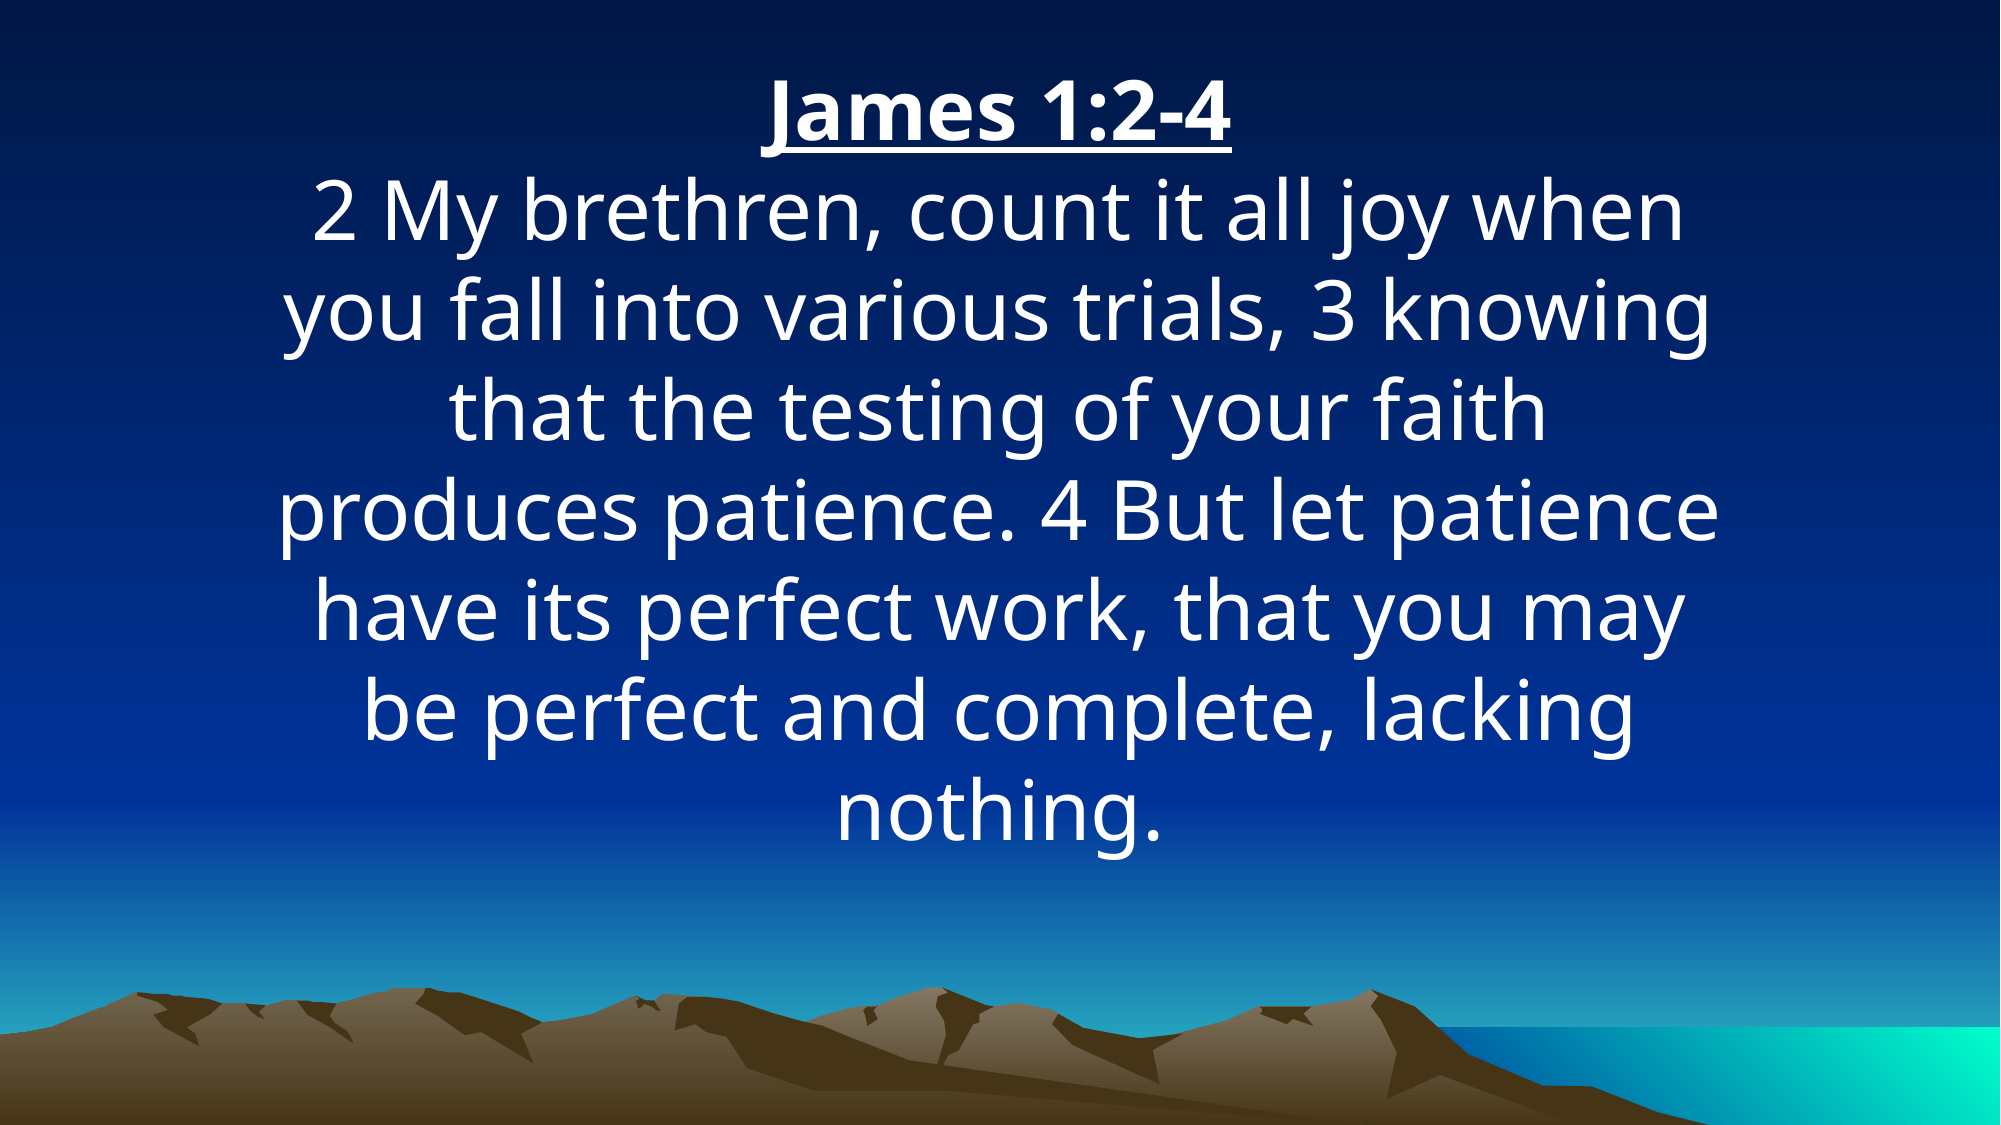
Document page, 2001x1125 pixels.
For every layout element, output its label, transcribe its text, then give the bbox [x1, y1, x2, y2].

text_box James 1:2-4 2 My brethren, count it all joy when you fall into various trials, 3 knowing that the testing of your faith produces patience. 4 But let patience have its perfect work, that you may be perfect and complete, lacking nothing. [249, 49, 1750, 875]
